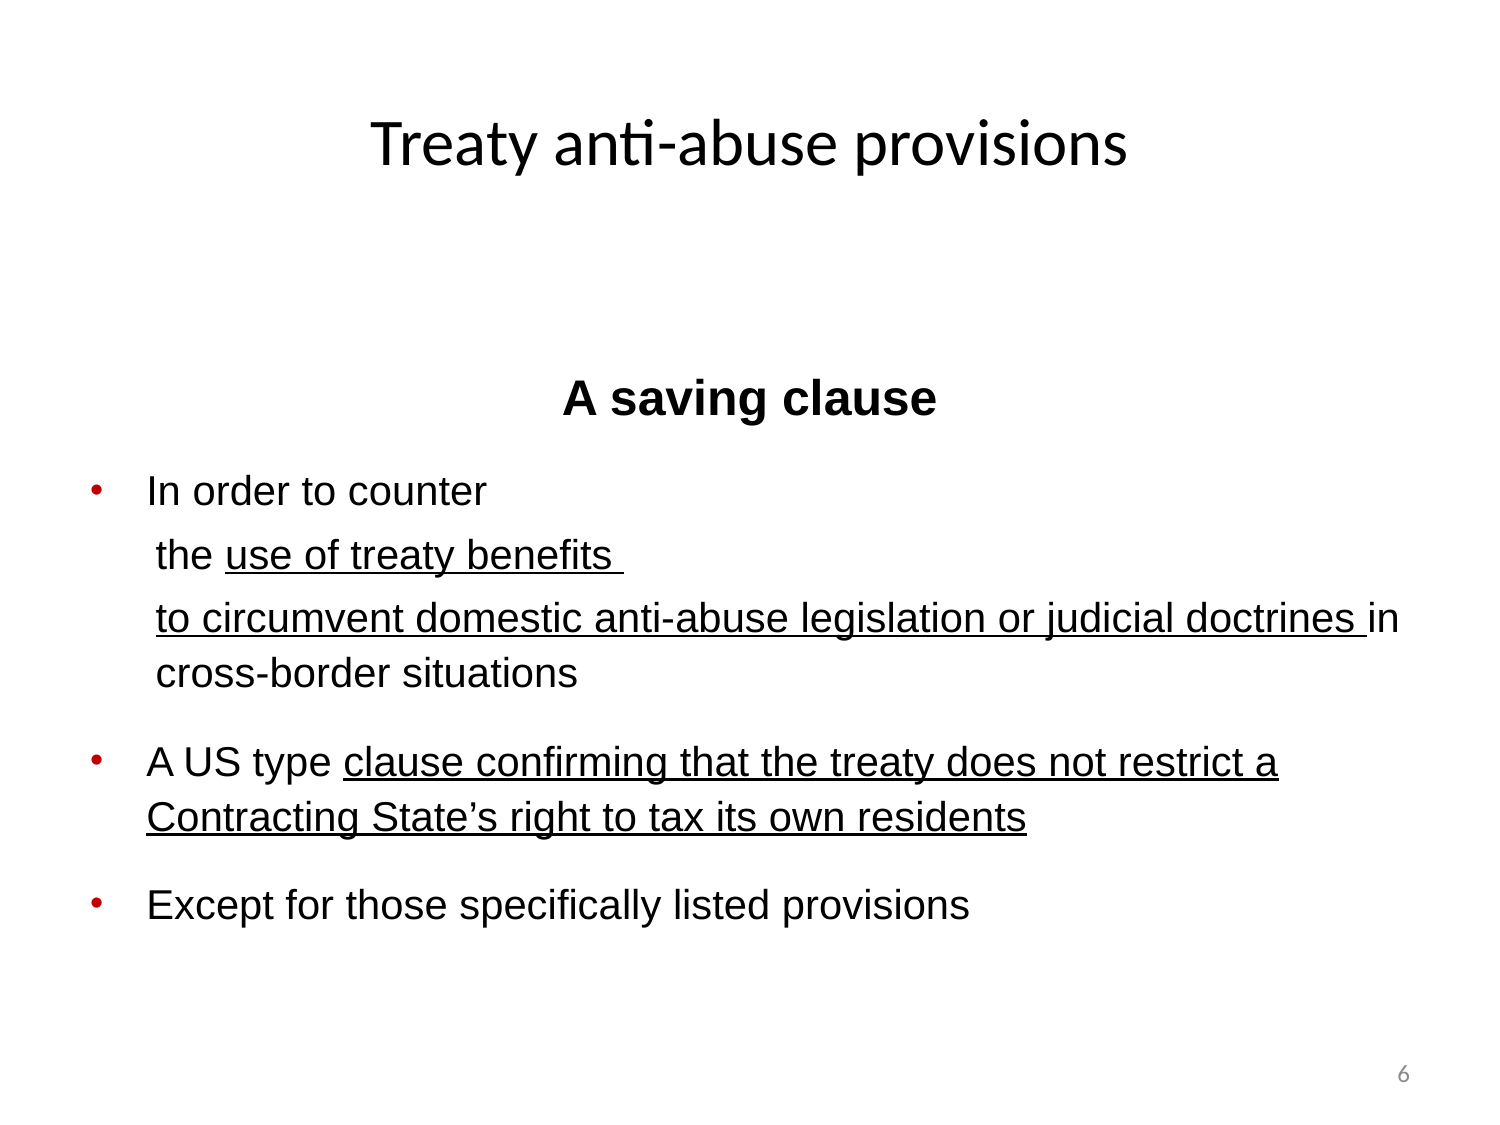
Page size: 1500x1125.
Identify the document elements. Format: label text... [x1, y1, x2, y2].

list A saving clause In order to counter the use of treaty benefits to circumvent domestic anti-abuse legislation or judicial doctrines in cross-border situations A US type clause confirming that the treaty does not restrict a Contracting State’s right to tax its own residents Except for those specifically listed provisions [75, 262, 1425, 1005]
title Treaty anti-abuse provisions [75, 45, 1425, 233]
slide_number 6 [1074, 1042, 1425, 1103]
